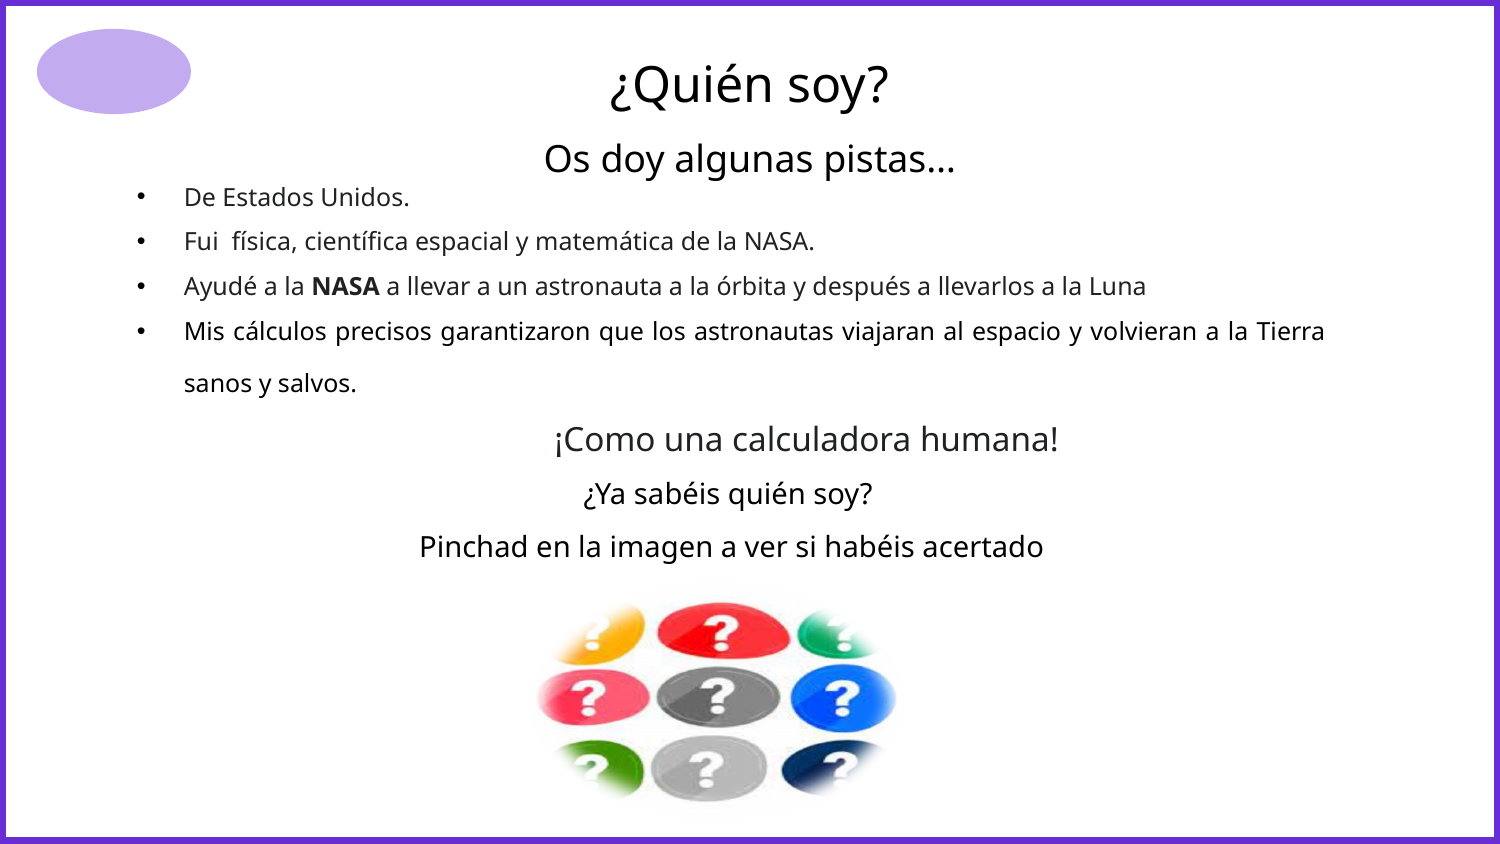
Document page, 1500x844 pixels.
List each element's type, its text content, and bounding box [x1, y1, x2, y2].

text_box [0, 0, 1500, 844]
picture [524, 577, 911, 828]
text_box De Estados Unidos. Fui física, científica espacial y matemática de la NASA. Ayudé a la NASA a llevar a un astronauta a la órbita y después a llevarlos a la Luna Mis cálculos precisos garantizaron que los astronautas viajaran al espacio y volvieran a la Tierra sanos y salvos. ¡Como una calculadora humana! ¿Ya sabéis quién soy? Pinchad en la imagen a ver si habéis acertado [122, 158, 1342, 606]
